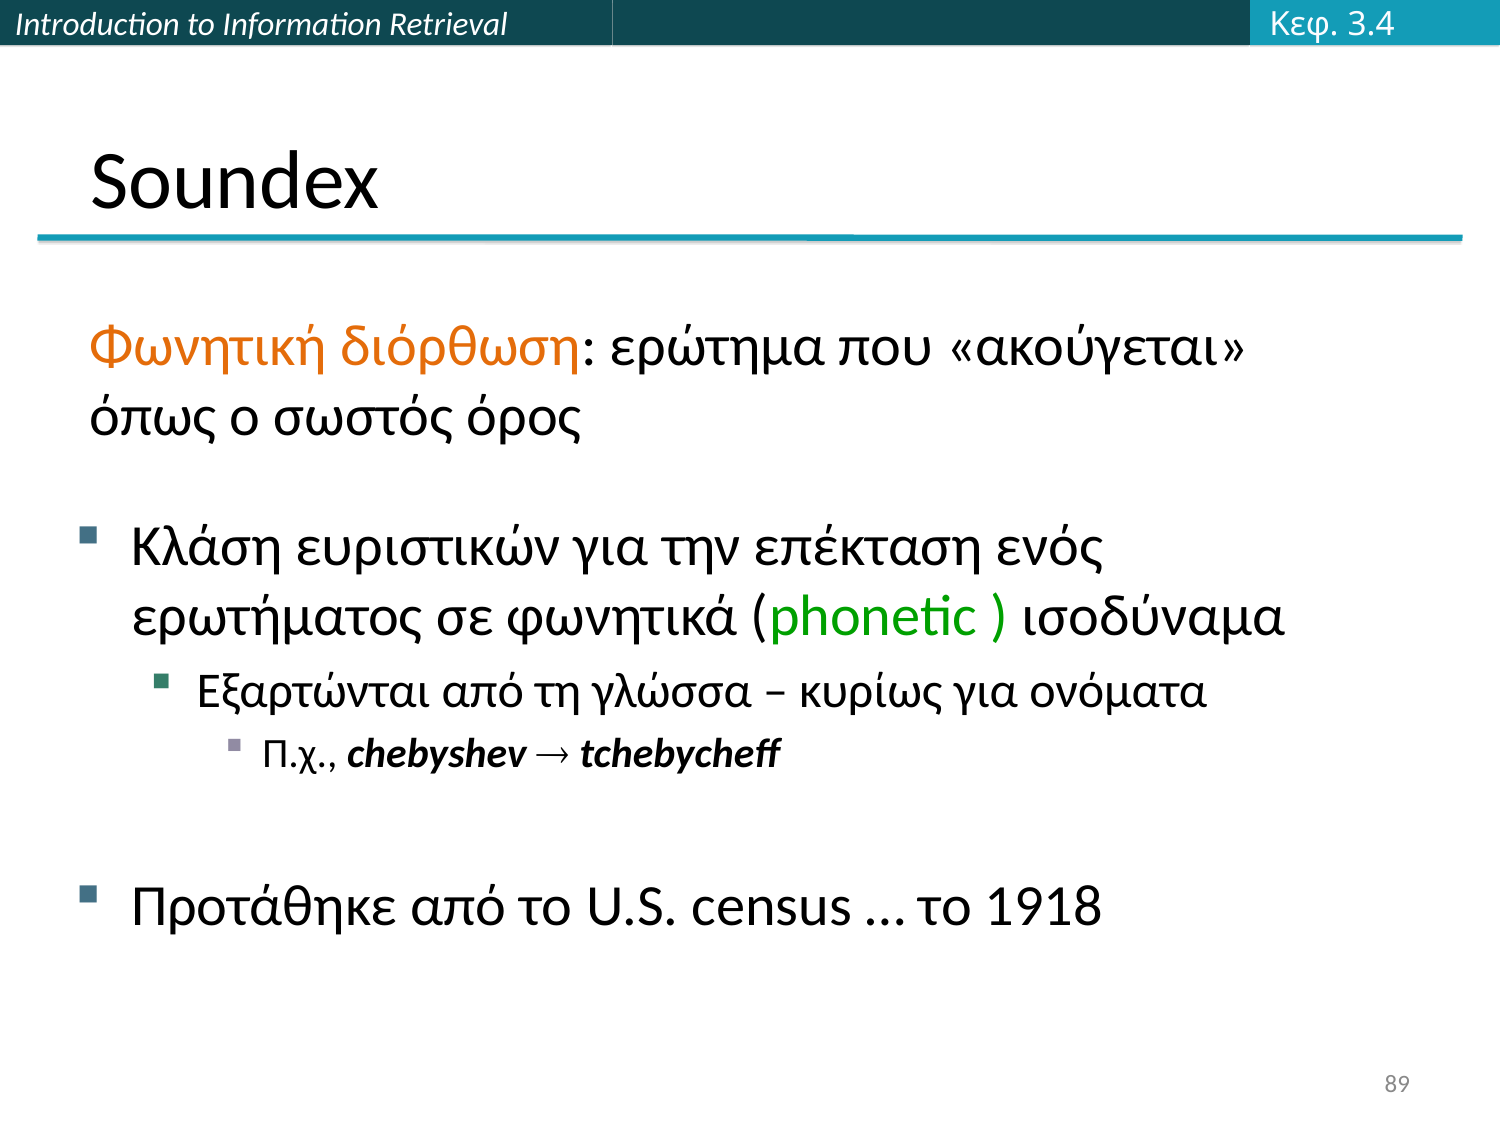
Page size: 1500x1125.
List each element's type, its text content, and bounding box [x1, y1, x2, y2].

text_box Φωνητική διόρθωση: ερώτημα που «ακούγεται» όπως ο σωστός όρος [75, 299, 1333, 455]
list Κλάση ευριστικών για την επέκταση ενός ερωτήματος σε φωνητικά (phonetic ) ισοδύναμα Εξαρτώνται από τη γλώσσα – κυρίως για ονόματα Π.χ., chebyshev  tchebycheff Προτάθηκε από το U.S. census … το 1918 [59, 499, 1348, 1076]
text_box Κεφ. 3.4 [1254, 0, 1410, 50]
slide_number 89 [1074, 1062, 1425, 1103]
title Soundex [74, 44, 1426, 233]
